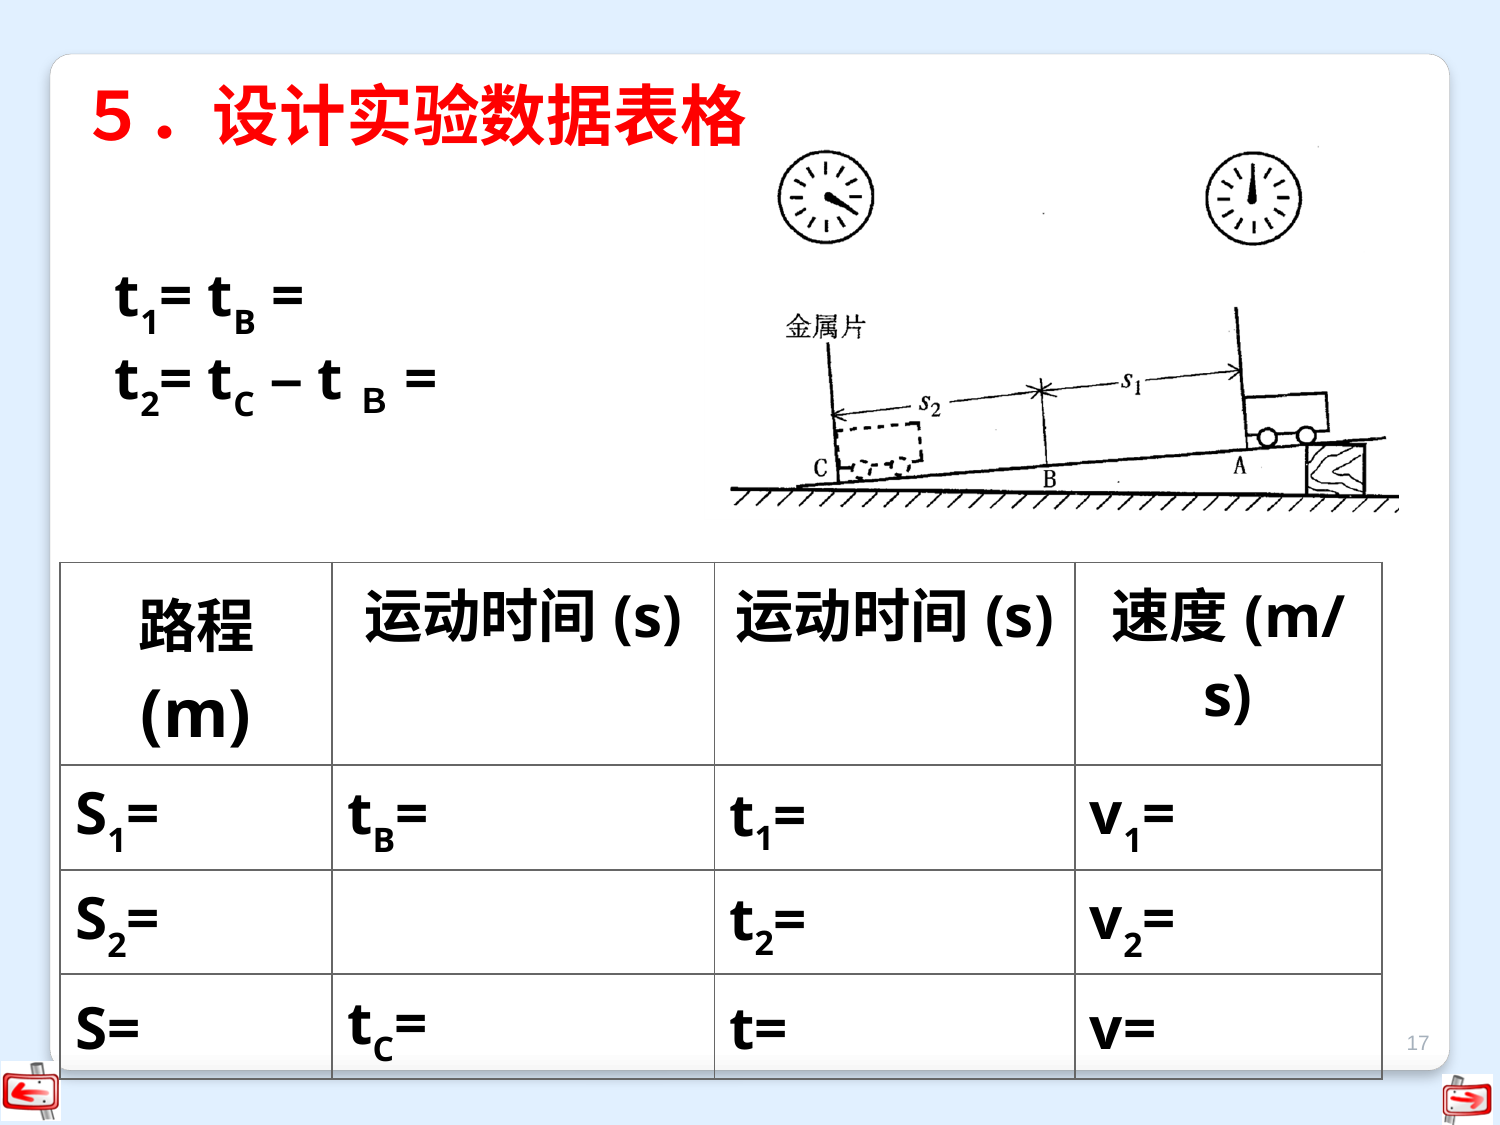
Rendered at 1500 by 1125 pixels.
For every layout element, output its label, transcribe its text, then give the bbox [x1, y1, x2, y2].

picture [1442, 1074, 1493, 1125]
table_header 运动时间(s) [333, 563, 714, 764]
table_cell t= [715, 975, 1074, 1078]
table_cell tC= [333, 975, 714, 1078]
table_cell v= [1076, 975, 1381, 1078]
table_cell v2= [1076, 871, 1381, 973]
table_header 运动时间(s) [715, 563, 1074, 764]
table_cell [333, 871, 714, 973]
table_cell v1= [1076, 766, 1381, 869]
table_cell t1= [715, 766, 1074, 869]
text_box t1= tB = t2= tC – tＢ= [100, 250, 563, 431]
table_cell tB= [333, 766, 714, 869]
picture [690, 135, 1399, 520]
text_box ５．设计实验数据表格 [64, 66, 762, 161]
slide_number 17 [1383, 1002, 1445, 1063]
picture [0, 1061, 61, 1121]
table_cell S= [61, 975, 331, 1078]
table_cell t2= [715, 871, 1074, 973]
table_header 路程 (m) [61, 563, 331, 764]
table_cell S2= [61, 871, 331, 973]
table_header 速度(m/s) [1076, 563, 1381, 764]
table_cell S1= [61, 766, 331, 869]
